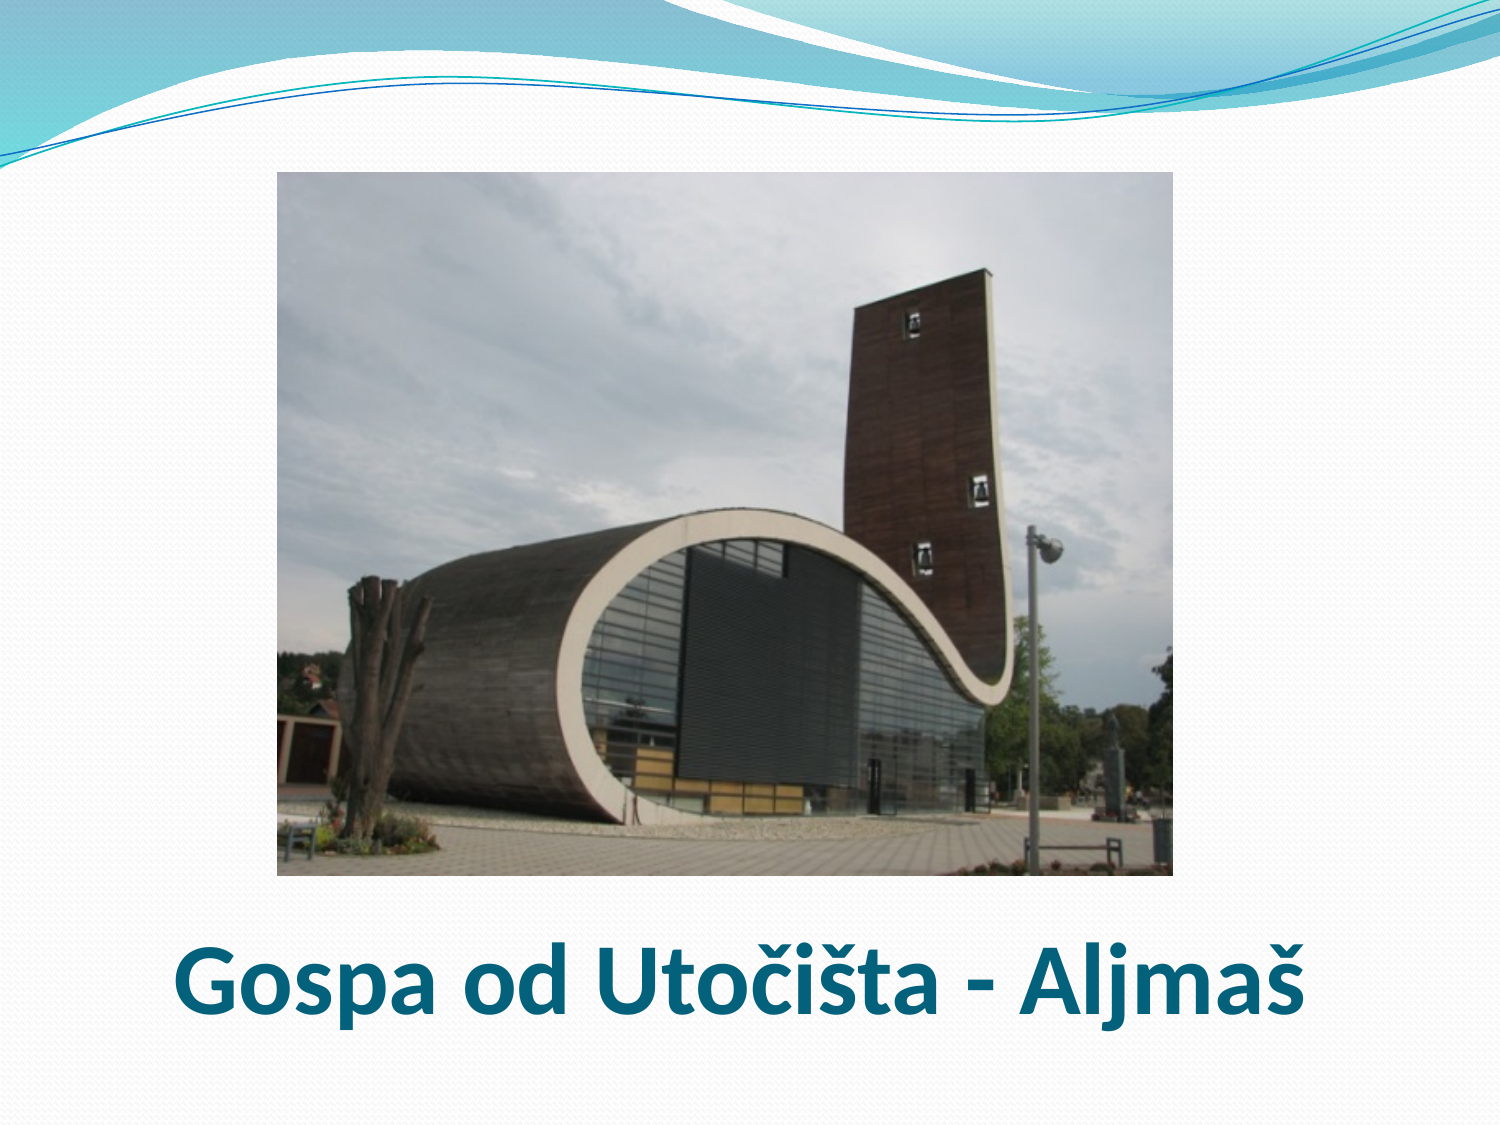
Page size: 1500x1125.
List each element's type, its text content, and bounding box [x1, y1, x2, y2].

title Gospa od Utočišta - Aljmaš [64, 905, 1415, 1035]
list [277, 172, 1173, 877]
